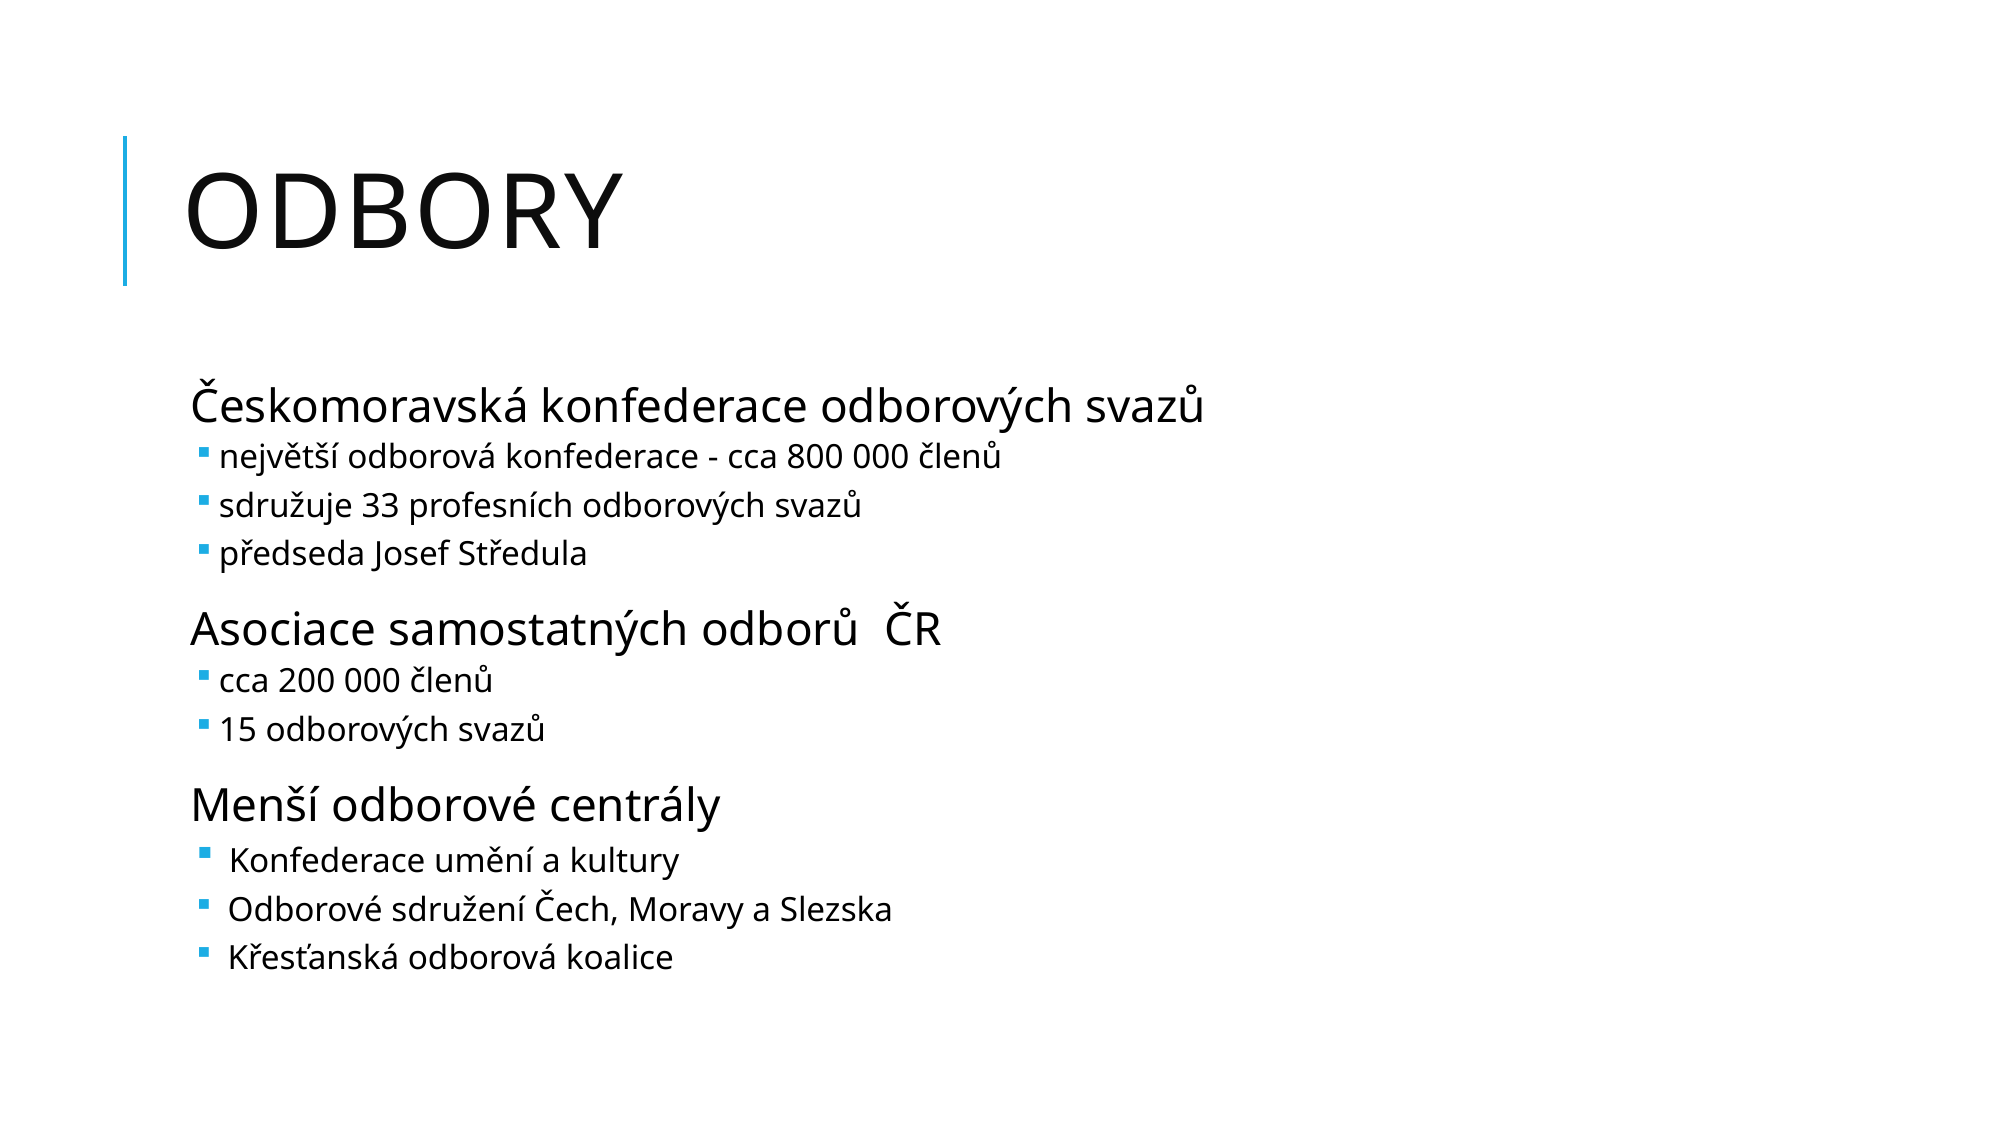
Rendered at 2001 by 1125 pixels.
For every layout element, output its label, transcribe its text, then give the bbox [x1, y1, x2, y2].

list Českomoravská konfederace odborových svazů největší odborová konfederace - cca 800 000 členů sdružuje 33 profesních odborových svazů předseda Josef Středula Asociace samostatných odborů ČR cca 200 000 členů 15 odborových svazů Menší odborové centrály Konfederace umění a kultury Odborové sdružení Čech, Moravy a Slezska Křesťanská odborová koalice [168, 375, 1763, 1035]
title Odbory [168, 96, 1763, 342]
